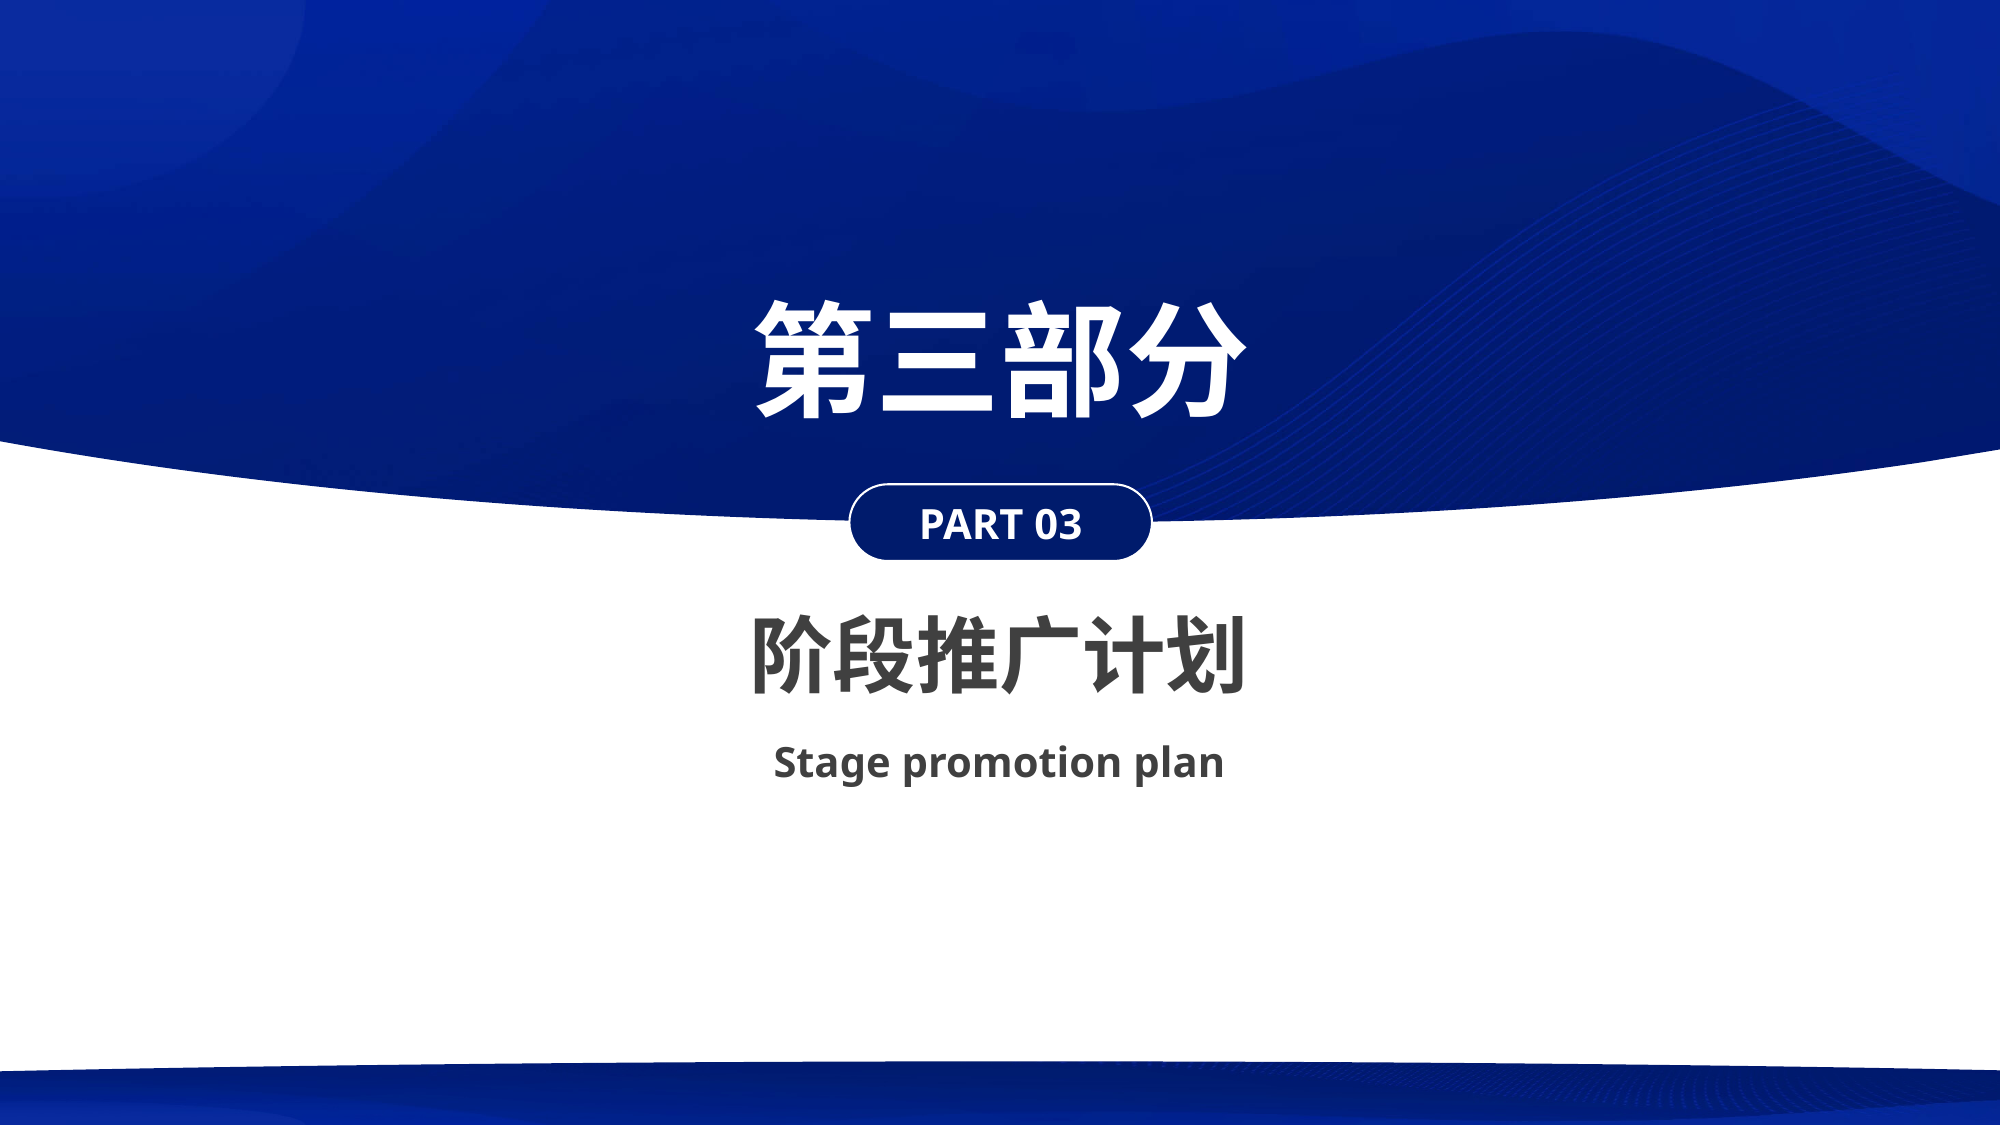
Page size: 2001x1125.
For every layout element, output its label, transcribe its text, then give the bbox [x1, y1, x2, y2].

text_box 阶段推广计划 [734, 596, 1265, 711]
picture [0, 1061, 2000, 1125]
picture [0, 0, 2000, 523]
text_box Stage promotion plan [758, 728, 1241, 794]
text_box PART 03 [849, 523, 1152, 562]
